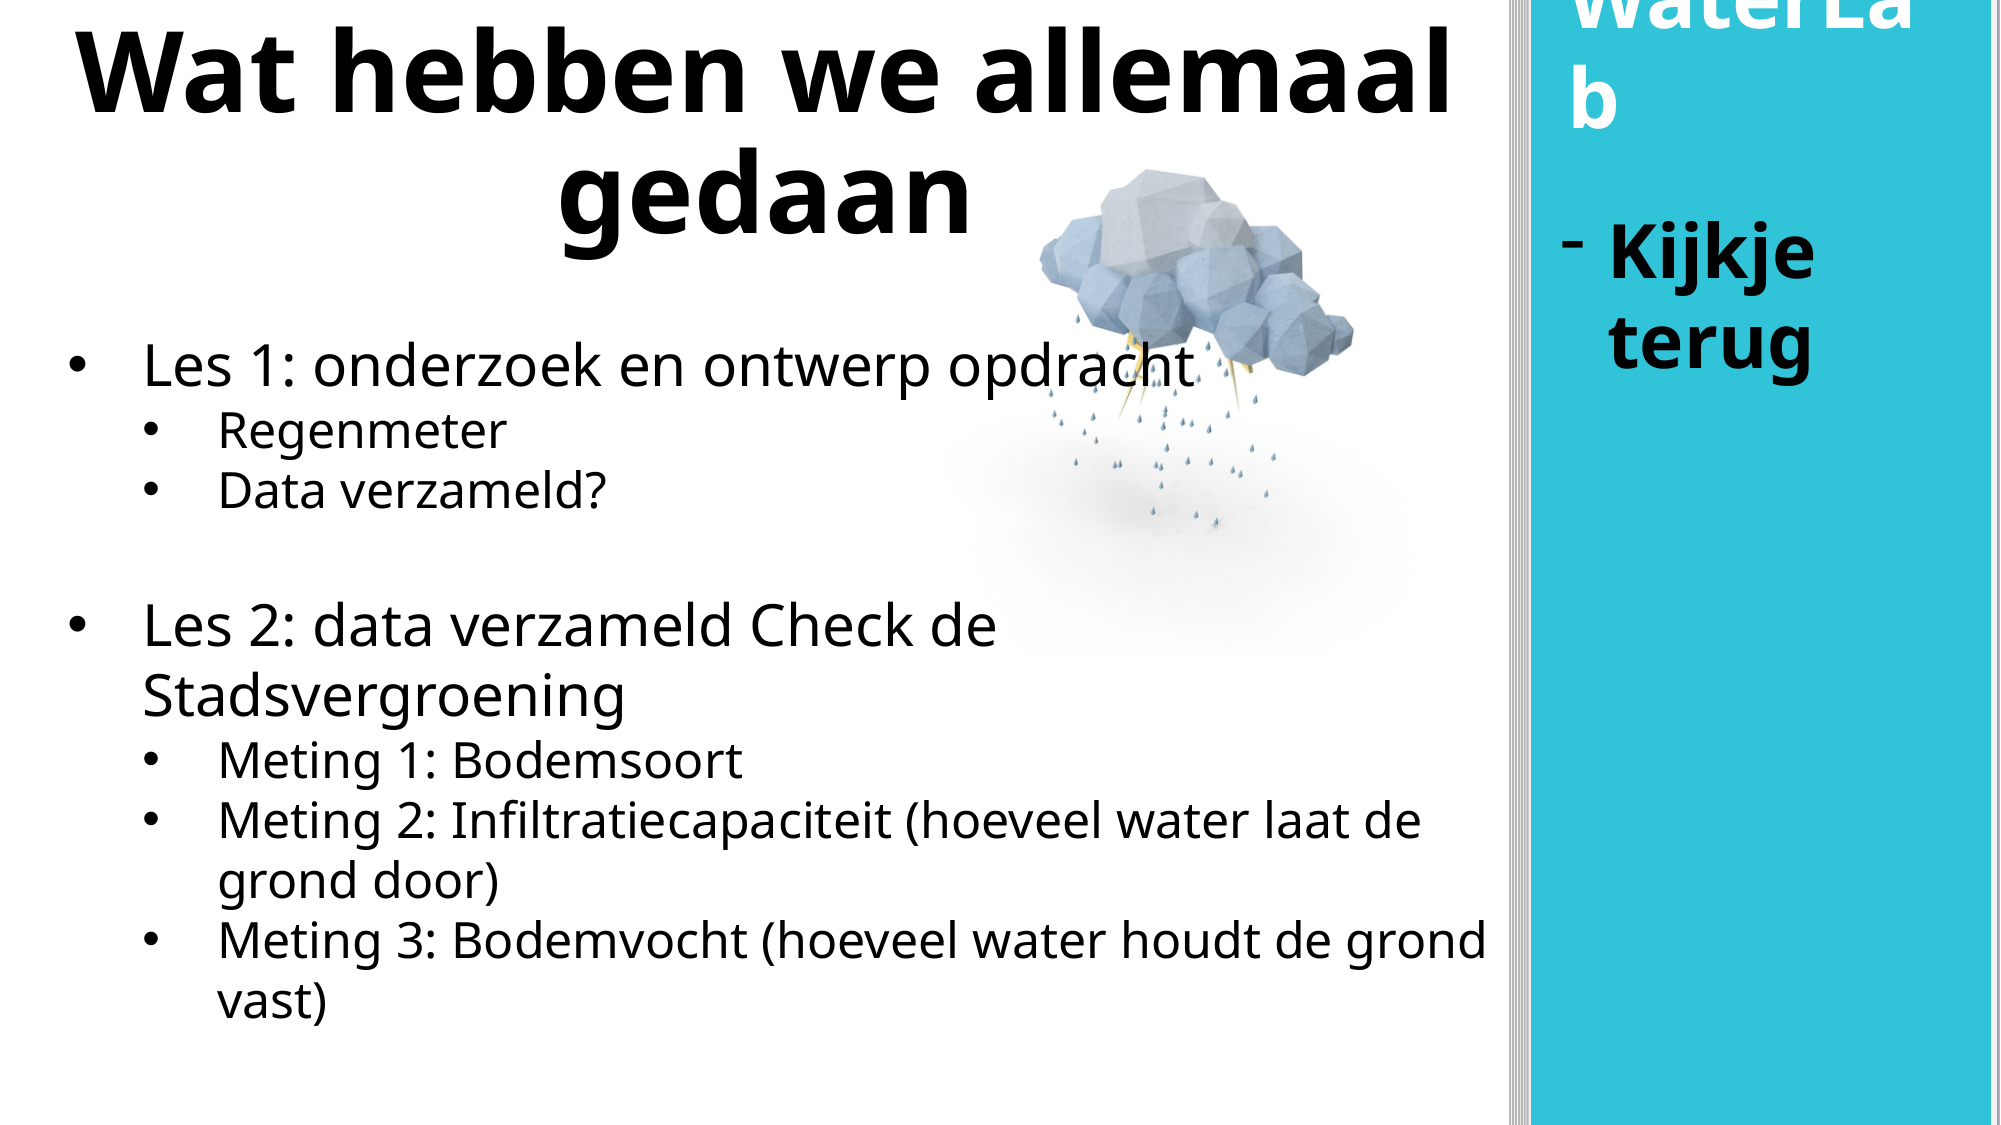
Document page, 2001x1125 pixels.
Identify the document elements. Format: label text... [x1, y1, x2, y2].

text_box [1505, 0, 1994, 1125]
picture [864, 44, 1478, 658]
title Wat hebben we allemaal gedaan [56, 0, 1475, 274]
text_box Les 1: onderzoek en ontwerp opdracht Regenmeter Data verzameld? Les 2: data verzameld Check de Stadsvergroening Meting 1: Bodemsoort Meting 2: Infiltratiecapaciteit (hoeveel water laat de grond door) Meting 3: Bodemvocht (hoeveel water houdt de grond vast) [52, 321, 1505, 1106]
